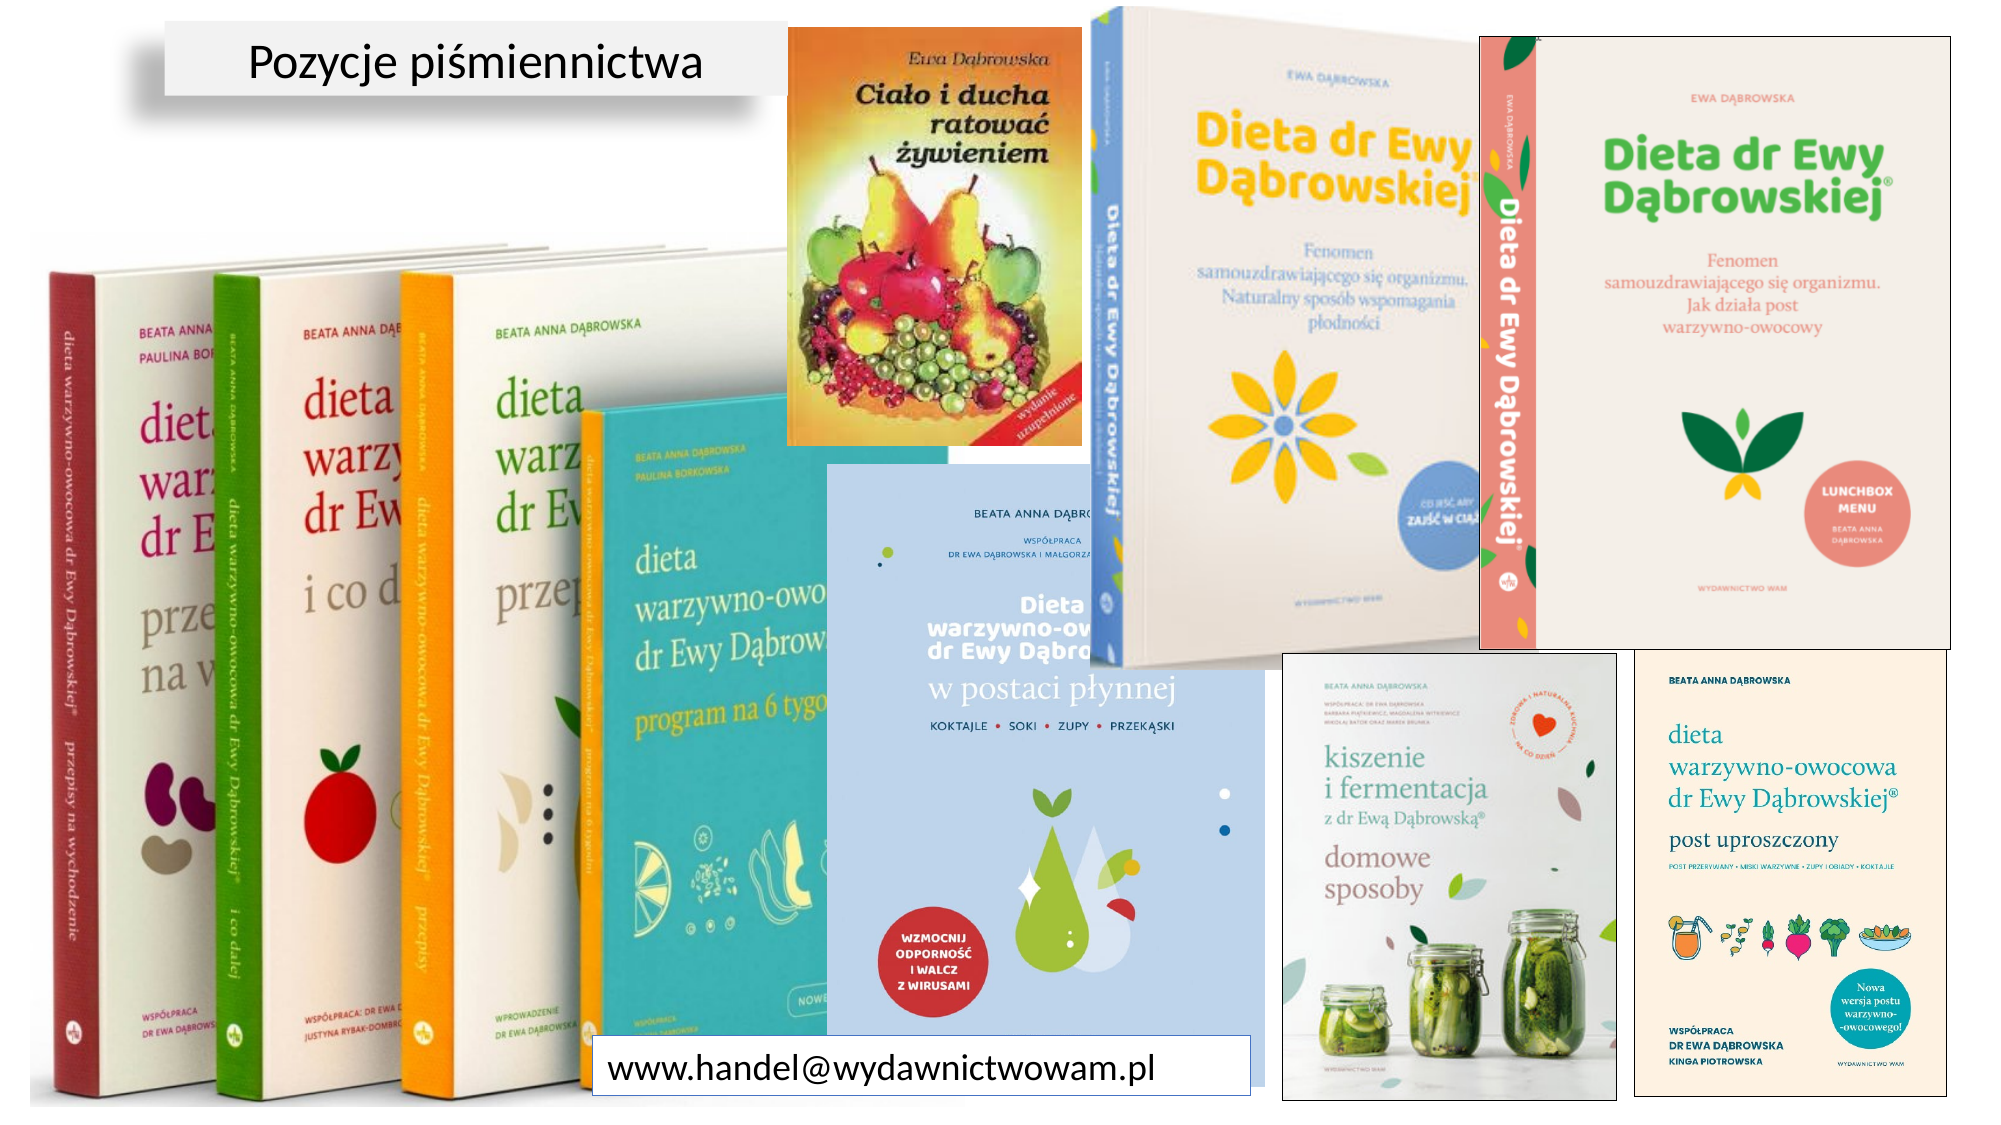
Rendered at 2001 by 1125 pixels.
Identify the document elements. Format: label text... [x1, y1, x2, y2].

text_box www.handel@wydawnictwowam.pl [965, 1087, 1251, 1096]
picture [30, 6, 1617, 1107]
text_box Pozycje piśmiennictwa [164, 20, 788, 96]
picture [1634, 649, 1947, 1097]
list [1479, 36, 1951, 650]
